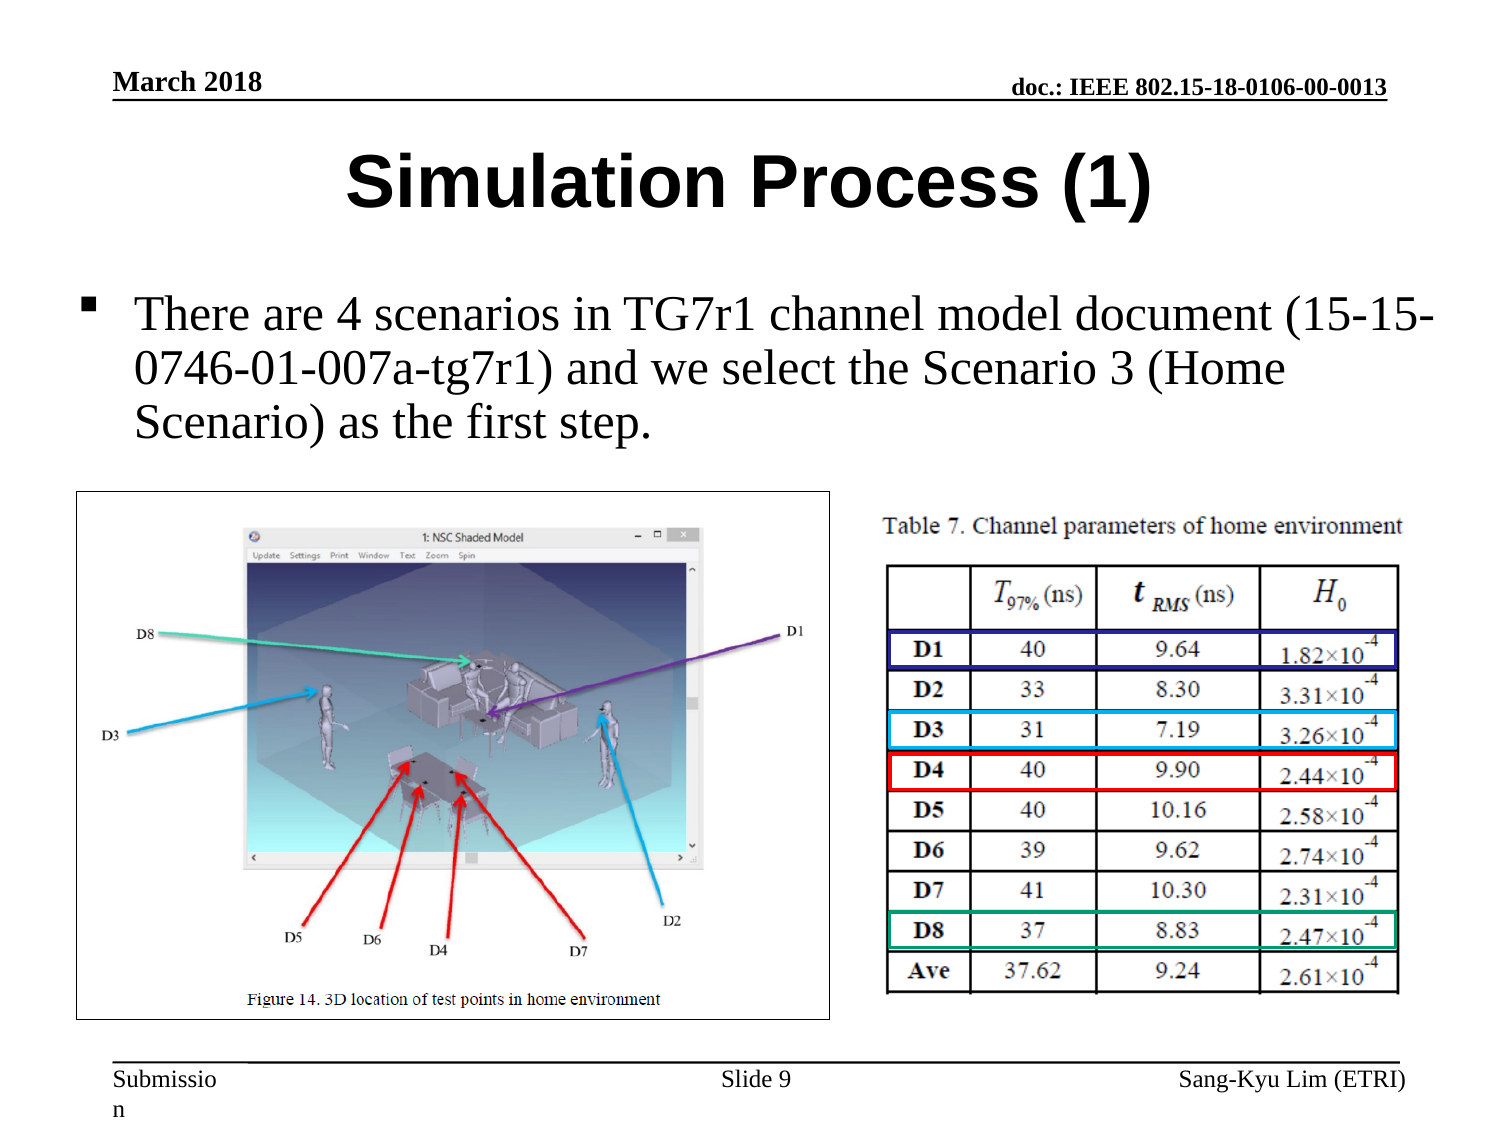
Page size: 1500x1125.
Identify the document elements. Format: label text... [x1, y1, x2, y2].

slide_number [112, 61, 376, 98]
slide_number Slide 9 [712, 1061, 800, 1093]
picture [838, 491, 1445, 1021]
footer Sang-Kyu Lim (ETRI) [893, 1061, 1407, 1093]
text_box Simulation Process (1) [0, 125, 1500, 252]
text_box There are 4 scenarios in TG7r1 channel model document (15-15-0746-01-007a-tg7r1) and we select the Scenario 3 (Home Scenario) as the first step. [62, 279, 1496, 846]
picture [76, 491, 830, 1021]
